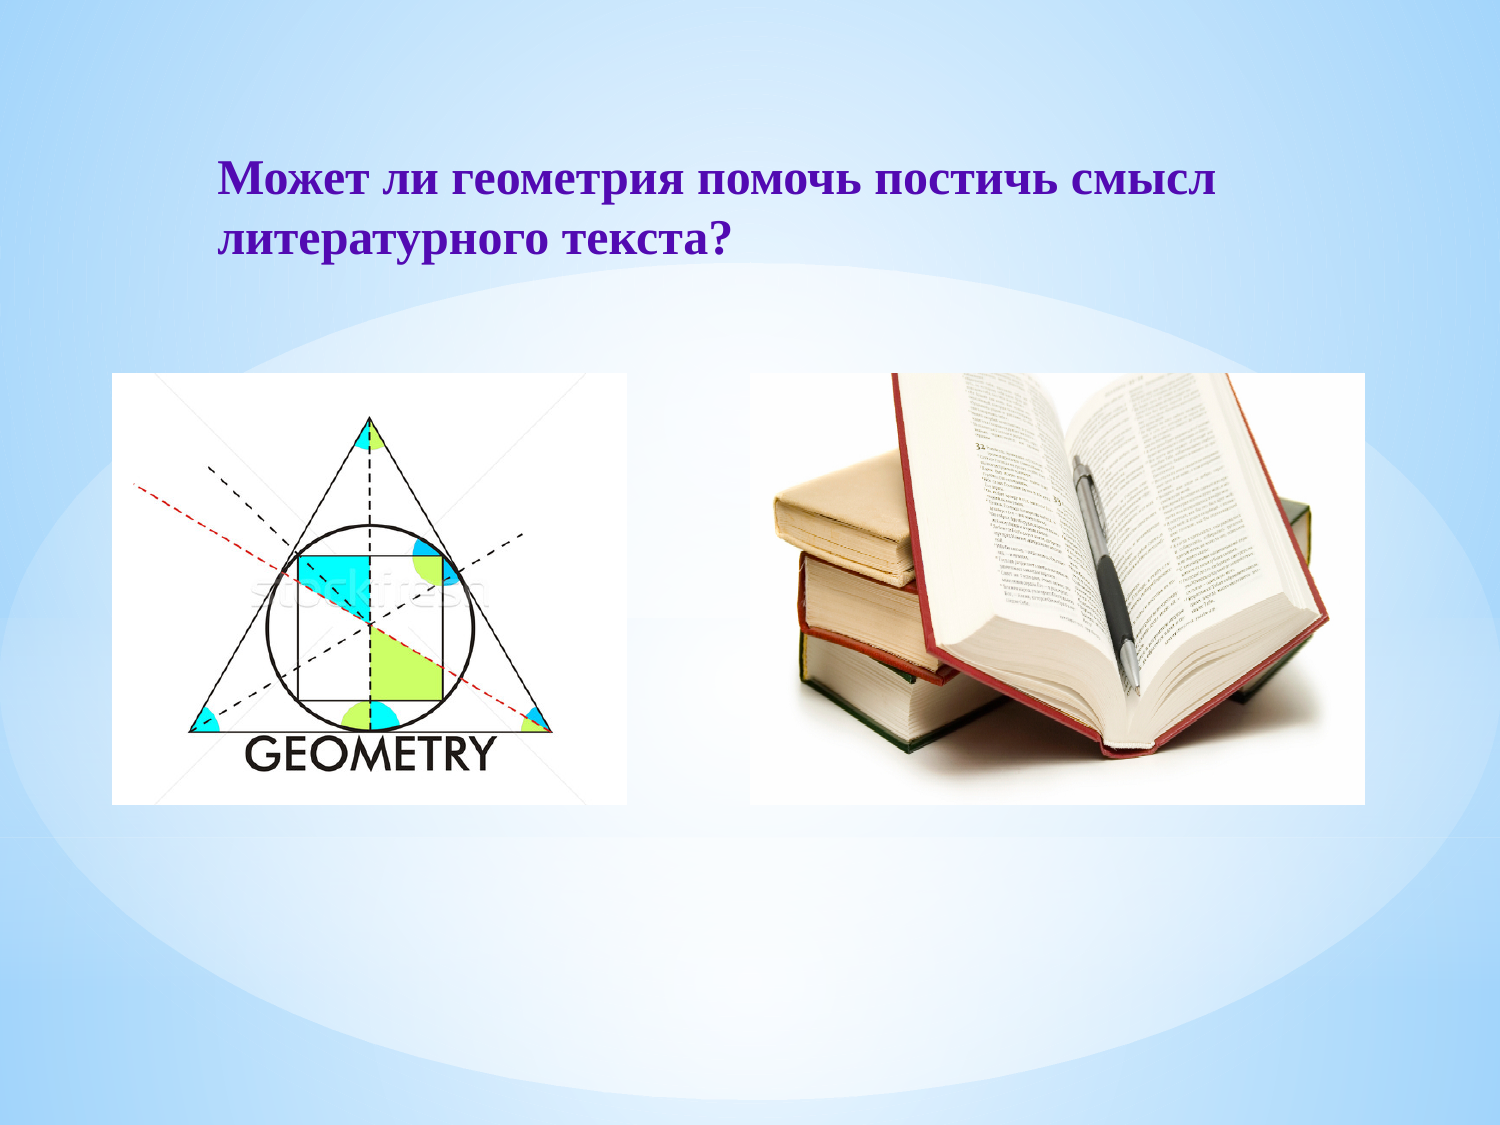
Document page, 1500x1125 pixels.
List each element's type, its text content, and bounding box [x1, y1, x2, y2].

picture [749, 373, 1365, 806]
picture [111, 373, 628, 806]
list Может ли геометрия помочь постичь смысл литературного текста? [194, 137, 1323, 311]
